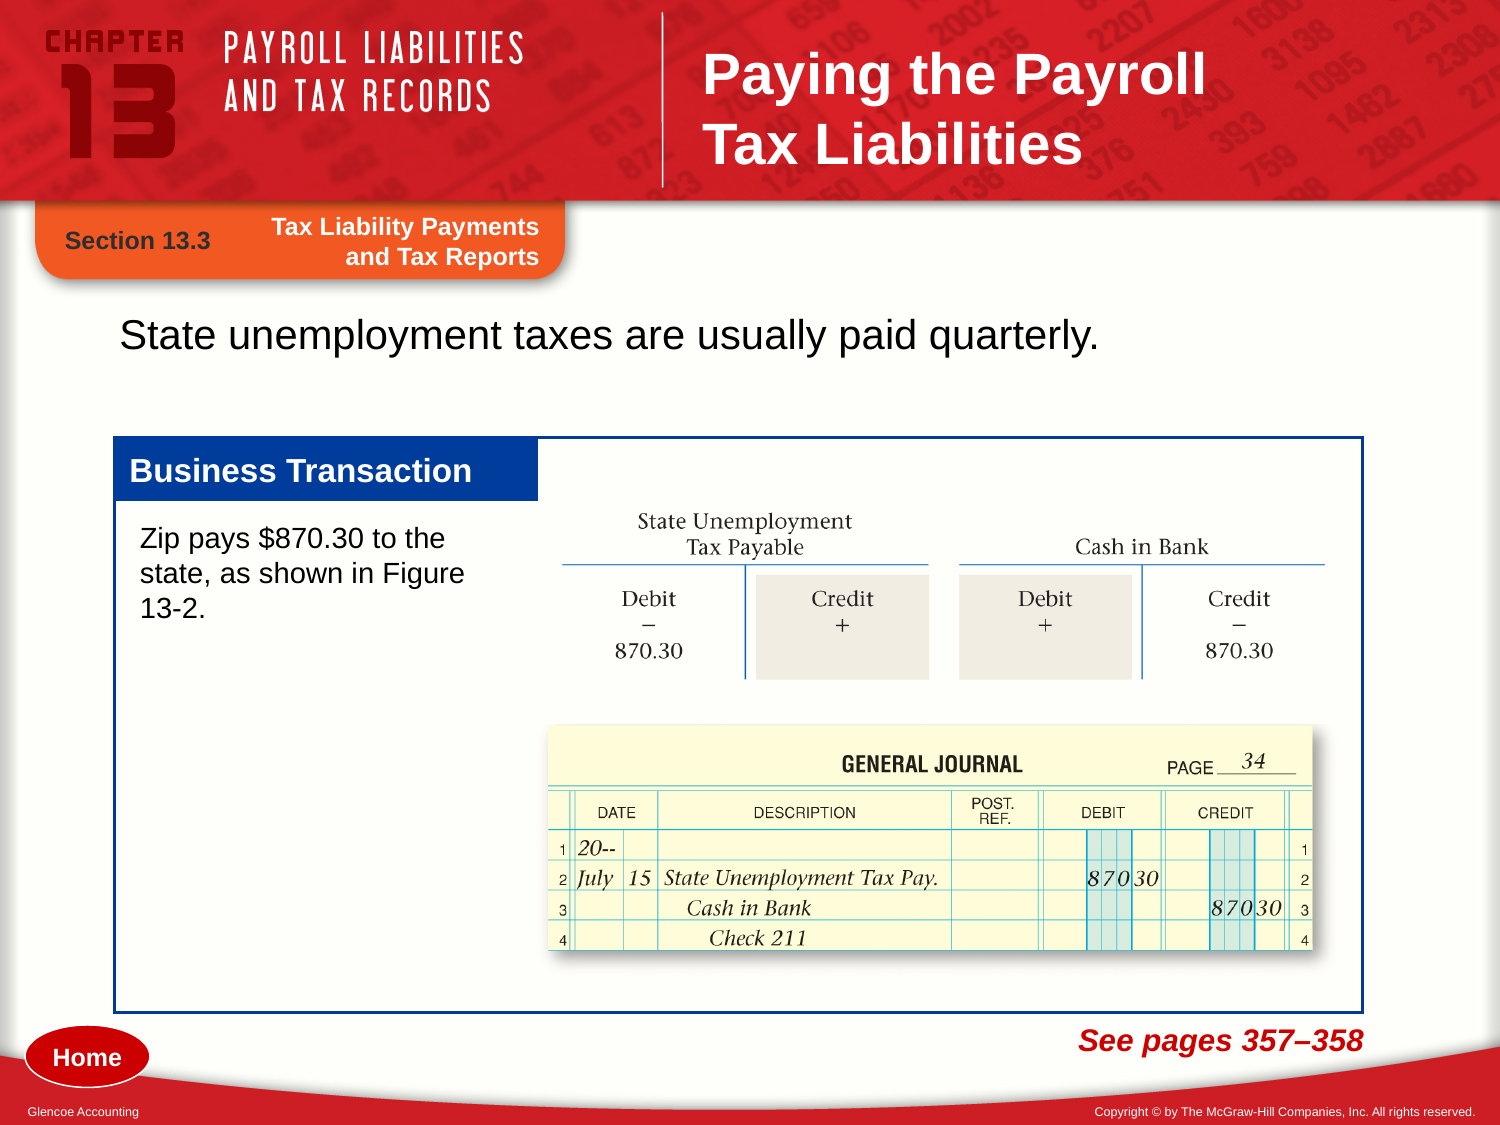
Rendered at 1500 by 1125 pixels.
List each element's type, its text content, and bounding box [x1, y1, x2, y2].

text_box Business Transaction [114, 437, 538, 500]
text_box Home [24, 1024, 151, 1088]
text_box See pages 357–358 [1063, 1012, 1379, 1065]
text_box Zip pays $870.30 to the state, as shown in Figure 13-2. [125, 512, 525, 633]
title Paying the Payroll Tax Liabilities [687, 24, 1494, 188]
text_box Section 13.3 [49, 217, 263, 263]
text_box Tax Liability Payments and Tax Reports [205, 203, 555, 278]
picture [0, 0, 1500, 1125]
text_box State unemployment taxes are usually paid quarterly. [104, 299, 1341, 365]
footer Glencoe Accounting [12, 1096, 438, 1122]
text_box [114, 437, 1363, 1013]
